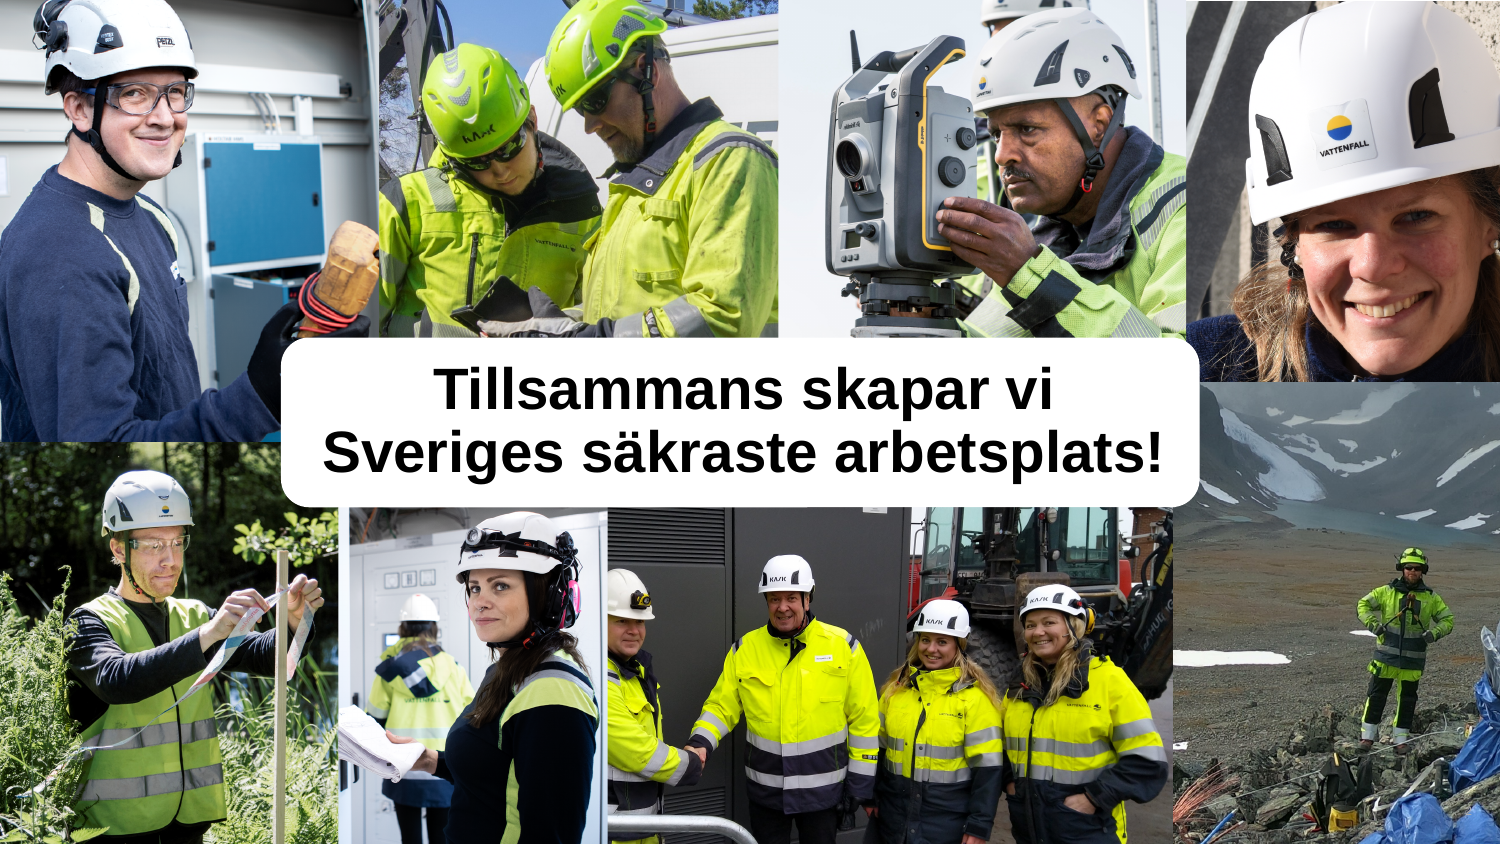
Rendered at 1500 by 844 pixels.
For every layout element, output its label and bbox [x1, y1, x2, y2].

picture [0, 0, 1500, 844]
text_box [246, 270, 1247, 511]
